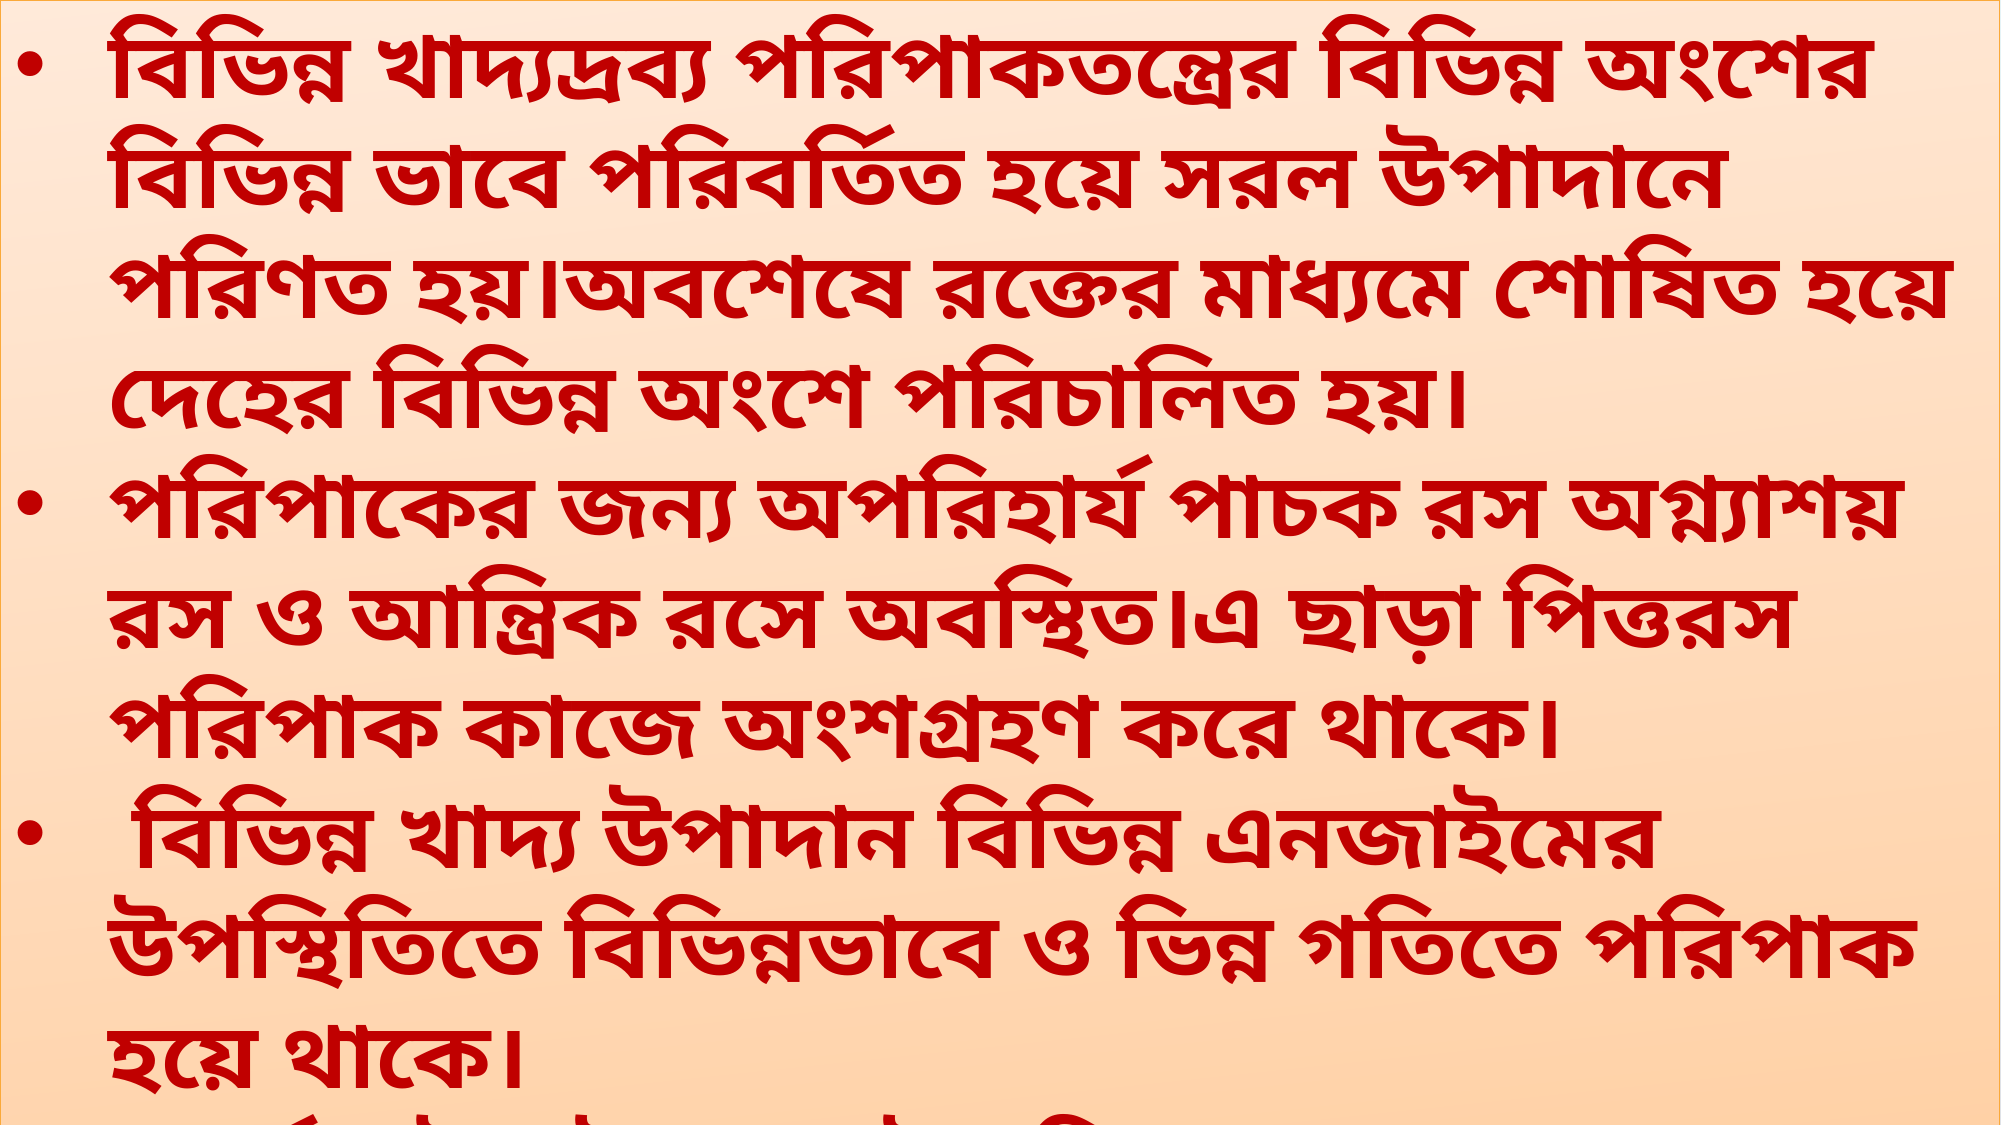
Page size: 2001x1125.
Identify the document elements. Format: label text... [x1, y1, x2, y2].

text_box বিভিন্ন খাদ্যদ্রব্য পরিপাকতন্ত্রের বিভিন্ন অংশের বিভিন্ন ভাবে পরিবর্তিত হয়ে সরল উপাদানে পরিণত হয়।অবশেষে রক্তের মাধ্যমে শোষিত হয়ে দেহের বিভিন্ন অংশে পরিচালিত হয়। পরিপাকের জন্য অপরিহার্য পাচক রস অগ্ন্যাশয় রস ও আন্ত্রিক রসে অবস্থিত।এ ছাড়া পিত্তরস পরিপাক কাজে অংশগ্রহণ করে থাকে। বিভিন্ন খাদ্য উপাদান বিভিন্ন এনজাইমের উপস্থিতিতে বিভিন্নভাবে ও ভিন্ন গতিতে পরিপাক হয়ে থাকে। কার্বোহাইড্রেট ও ফ্যাট পরিপাকের জন্য সবচেয়ে বেশি প্রয়োজন হয়। পর্যন্ত আসার জন্য সময় প্রয়োজন হয়। খাদ্য মুখগহ্বর থেকে মলদ্বার পর্যন্ত আসতে ১২-১৪ ঘন্টা সময় লাগে। [0, 0, 2000, 1125]
